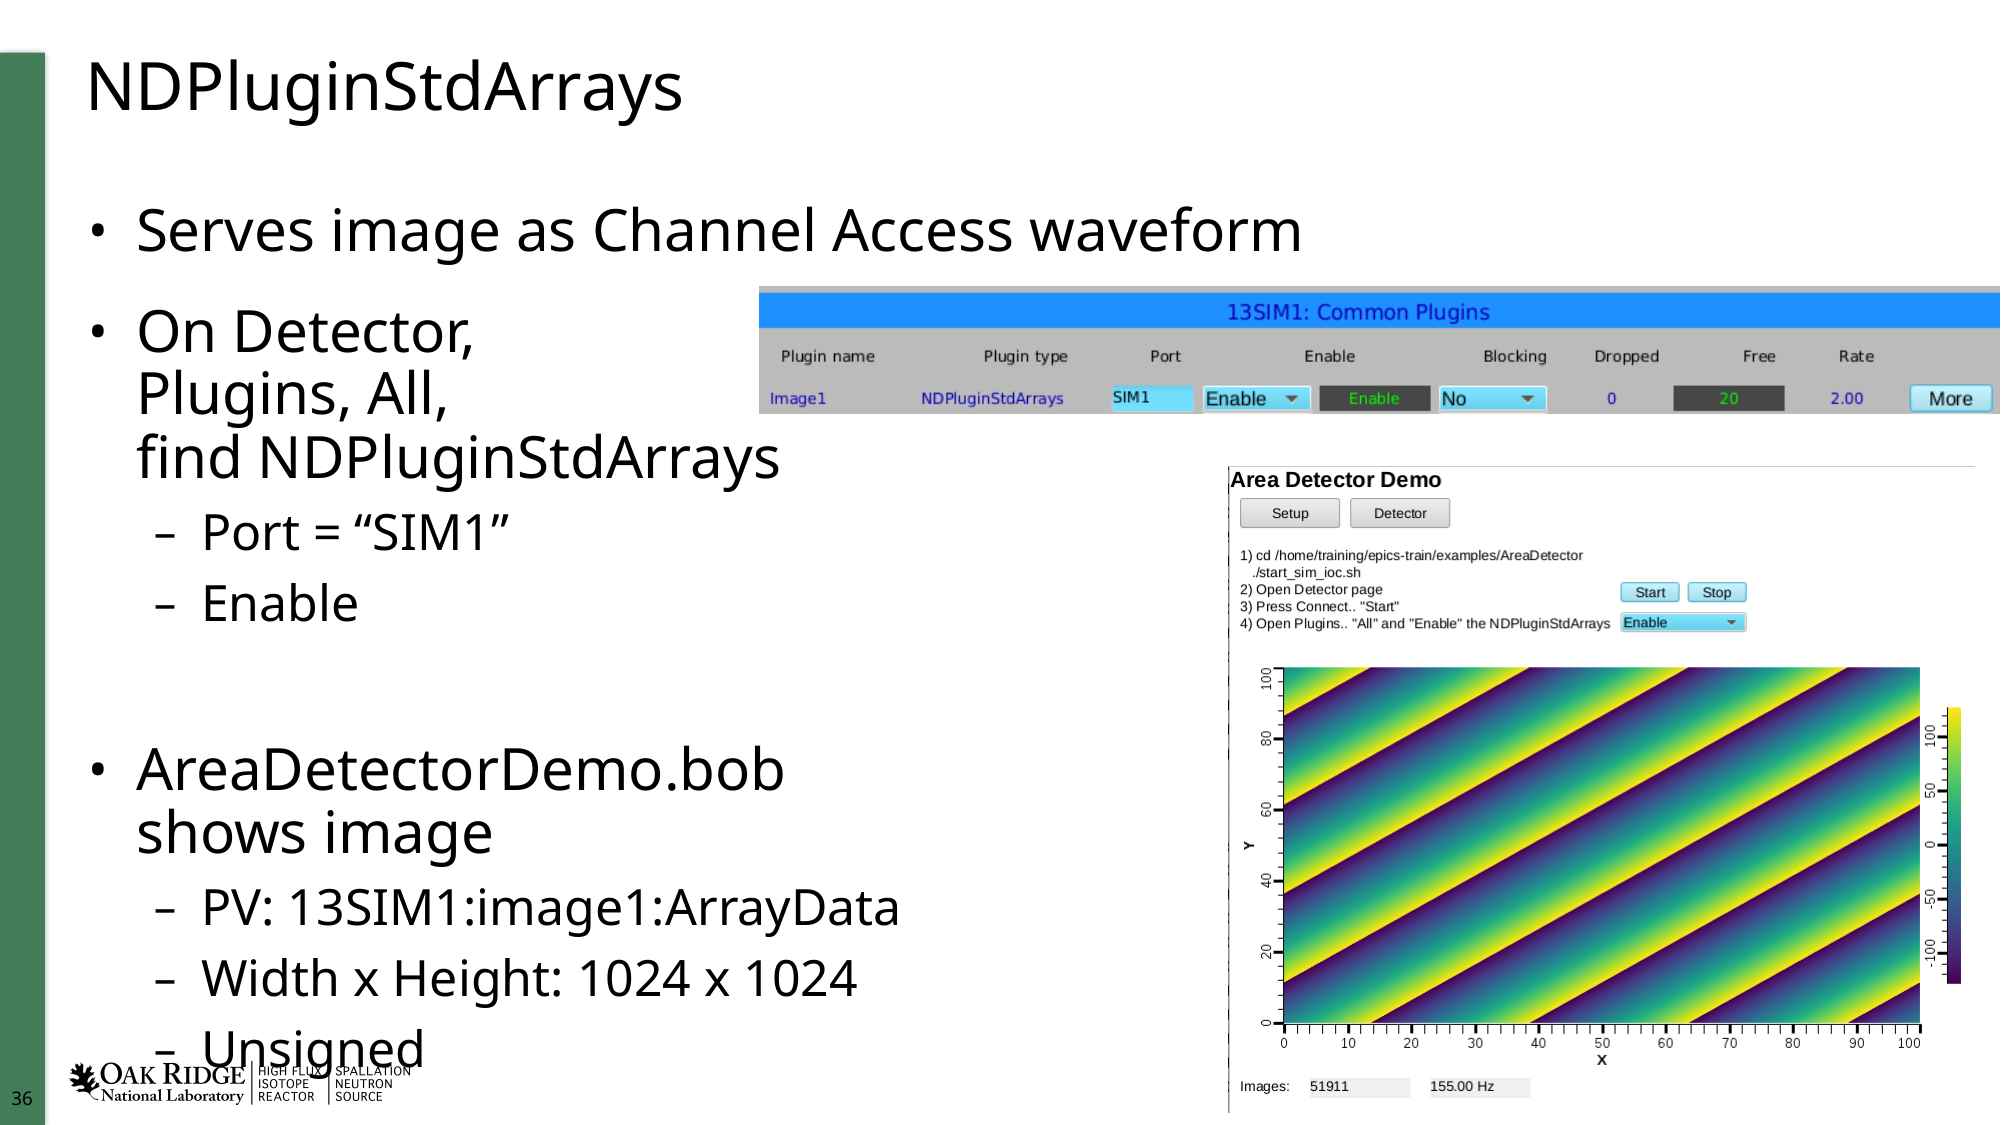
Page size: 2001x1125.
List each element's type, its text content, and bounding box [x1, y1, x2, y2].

picture [66, 1058, 413, 1108]
picture [758, 286, 2000, 414]
title NDPluginStdArrays [70, 44, 1946, 134]
list Serves image as Channel Access waveform On Detector, Plugins, All, find NDPluginStdArrays Port = “SIM1” Enable AreaDetectorDemo.bob shows image PV: 13SIM1:image1:ArrayData Width x Height: 1024 x 1024 Unsigned [73, 193, 1949, 1093]
picture [1228, 466, 1975, 1113]
